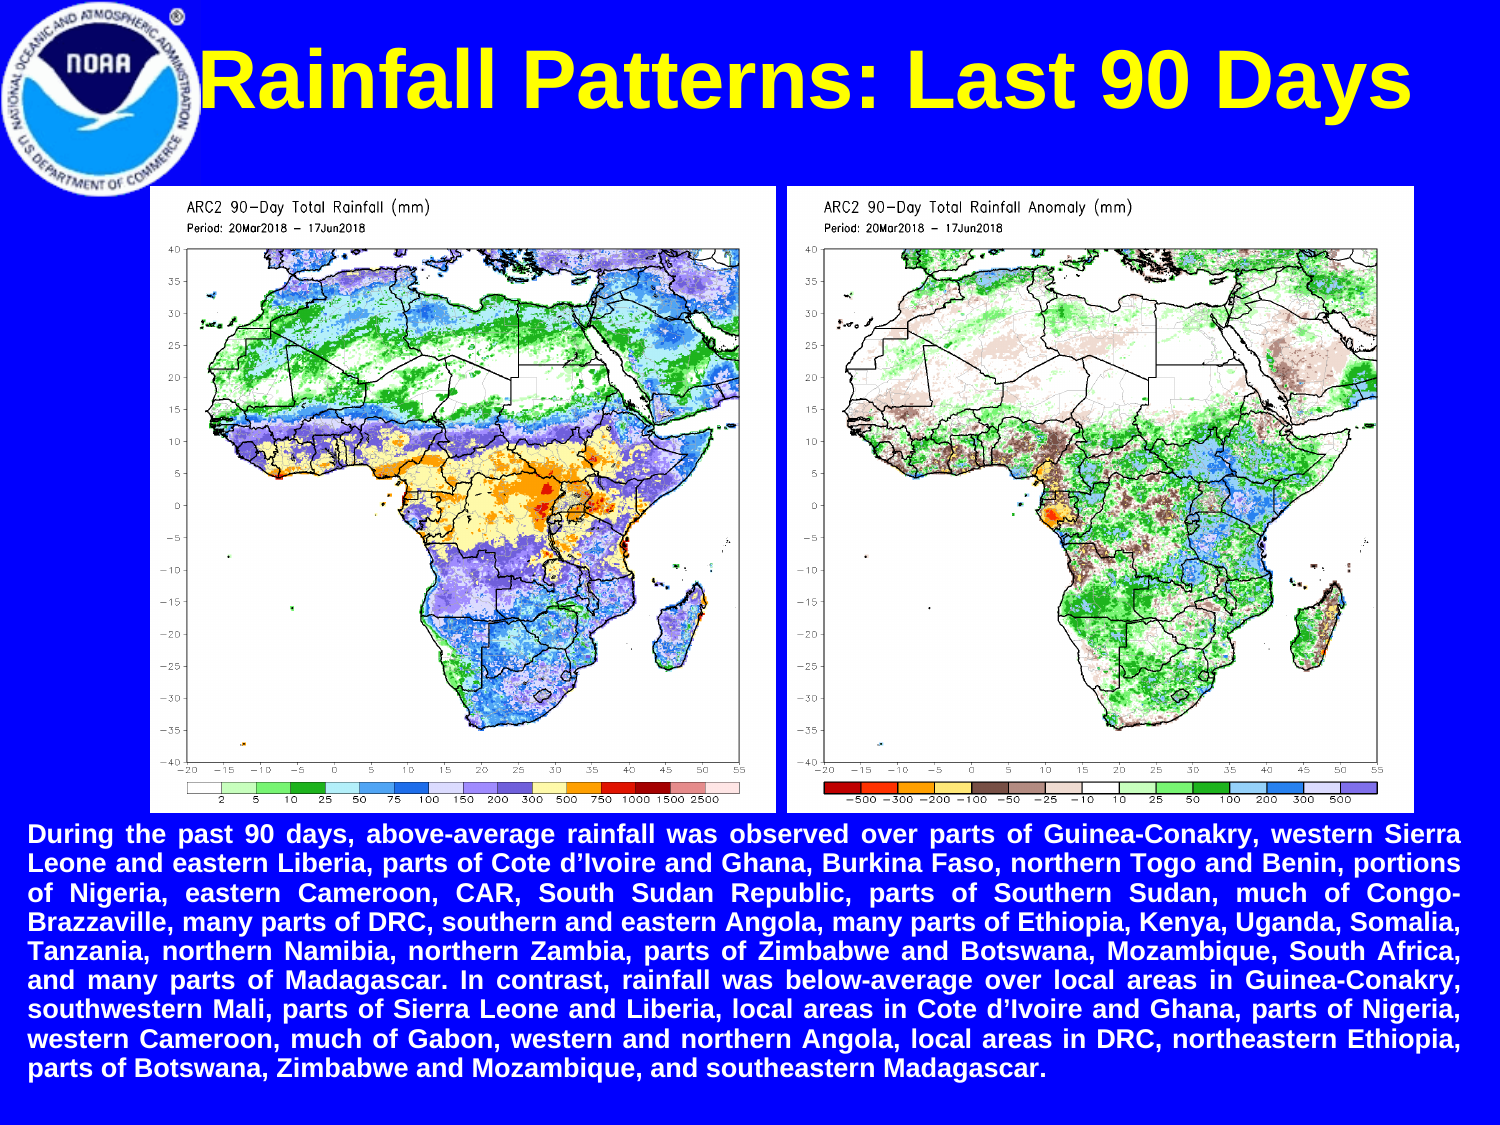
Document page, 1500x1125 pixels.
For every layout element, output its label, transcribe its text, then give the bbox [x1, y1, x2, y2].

text_box During the past 90 days, above-average rainfall was observed over parts of Guinea-Conakry, western Sierra Leone and eastern Liberia, parts of Cote d’Ivoire and Ghana, Burkina Faso, northern Togo and Benin, portions of Nigeria, eastern Cameroon, CAR, South Sudan Republic, parts of Southern Sudan, much of Congo-Brazzaville, many parts of DRC, southern and eastern Angola, many parts of Ethiopia, Kenya, Uganda, Somalia, Tanzania, northern Namibia, northern Zambia, parts of Zimbabwe and Botswana, Mozambique, South Africa, and many parts of Madagascar. In contrast, rainfall was below-average over local areas in Guinea-Conakry, southwestern Mali, parts of Sierra Leone and Liberia, local areas in Cote d’Ivoire and Ghana, parts of Nigeria, western Cameroon, much of Gabon, western and northern Angola, local areas in DRC, northeastern Ethiopia, parts of Botswana, Zimbabwe and Mozambique, and southeastern Madagascar. [12, 812, 1475, 1091]
picture [0, 0, 776, 813]
title Rainfall Patterns: Last 90 Days [174, 0, 1438, 150]
picture [787, 186, 1413, 813]
